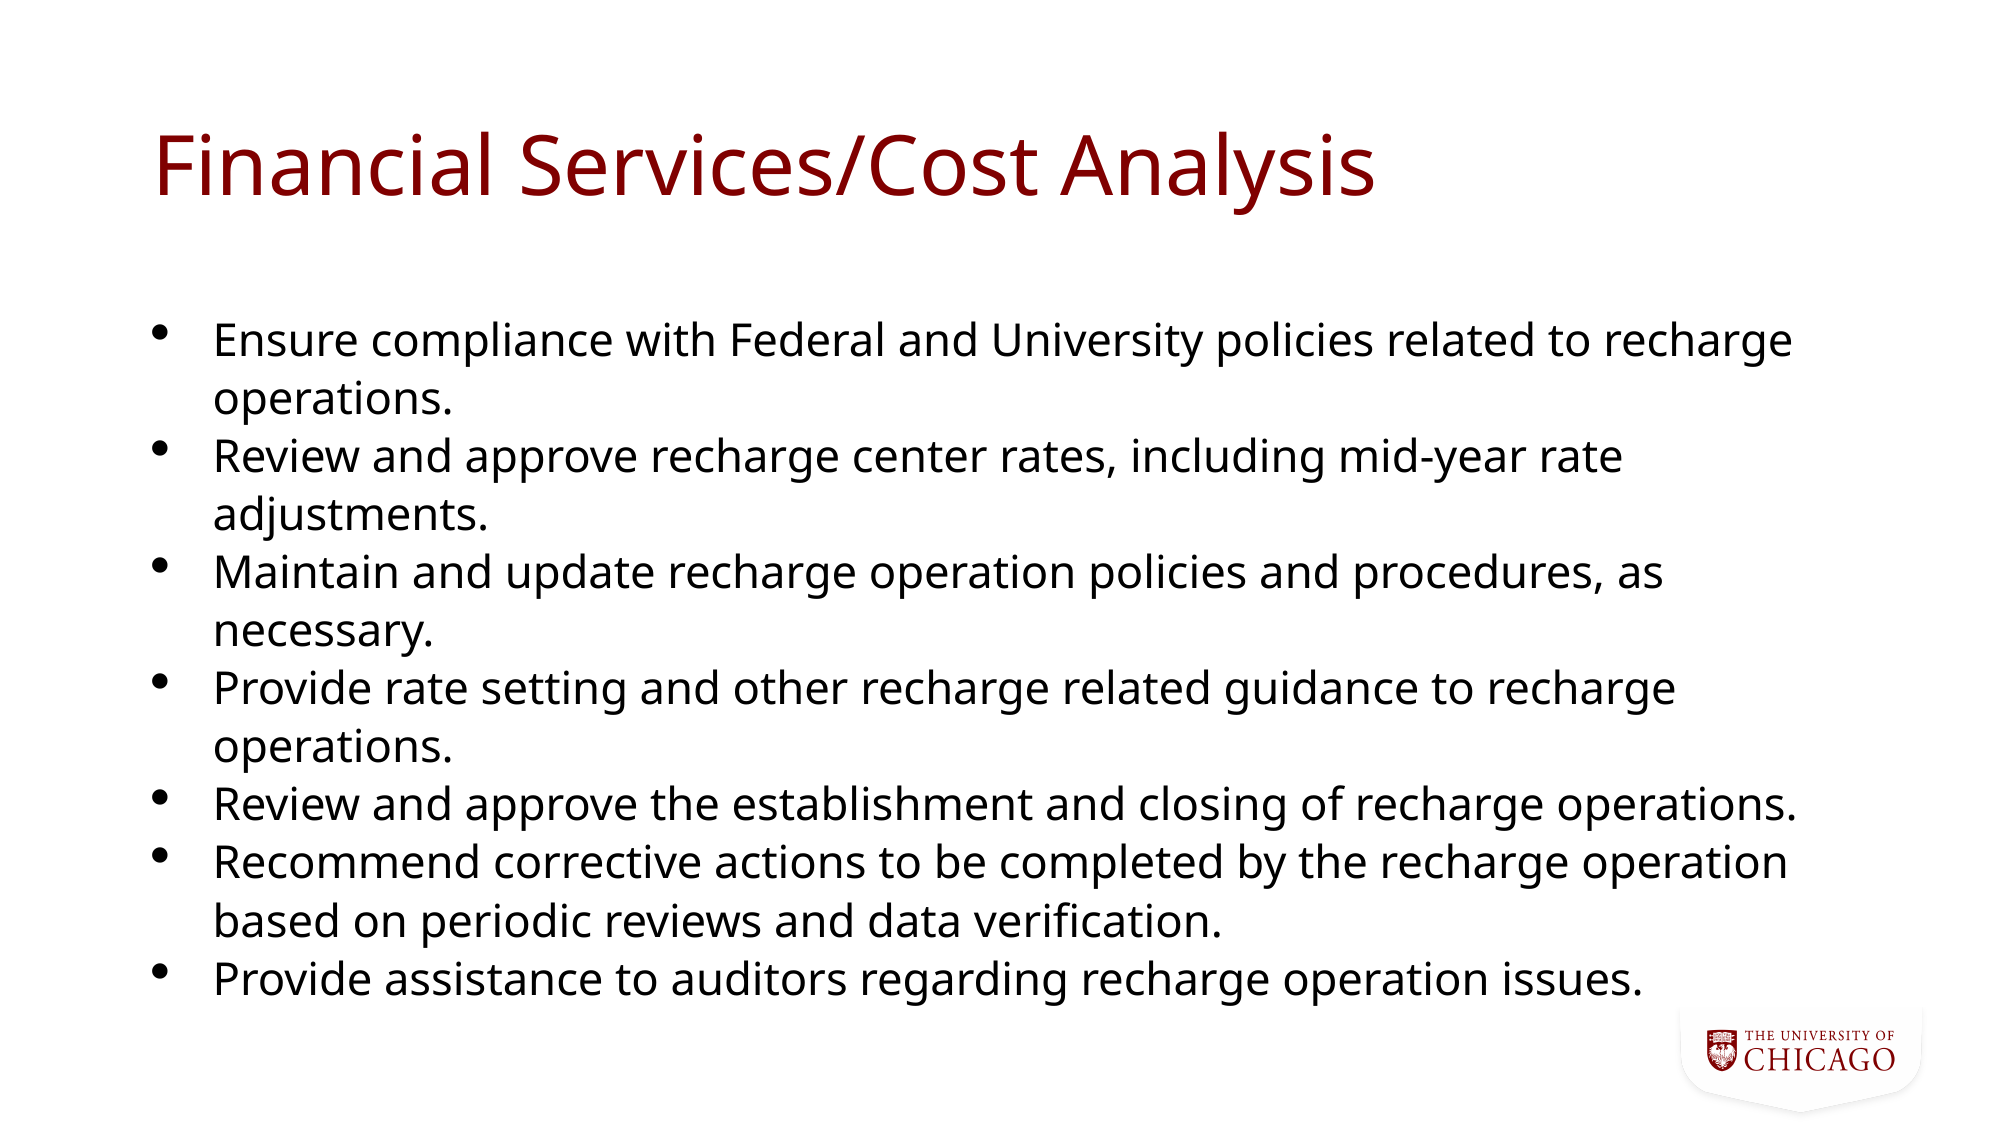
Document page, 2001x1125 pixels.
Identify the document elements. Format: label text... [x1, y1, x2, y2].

picture [1675, 1006, 1927, 1124]
list Ensure compliance with Federal and University policies related to recharge operations. Review and approve recharge center rates, including mid-year rate adjustments. Maintain and update recharge operation policies and procedures, as necessary. Provide rate setting and other recharge related guidance to recharge operations. Review and approve the establishment and closing of recharge operations. Recommend corrective actions to be completed by the recharge operation based on periodic reviews and data verification. Provide assistance to auditors regarding recharge operation issues. [137, 299, 1863, 1014]
title Financial Services/Cost Analysis [137, 59, 1863, 278]
